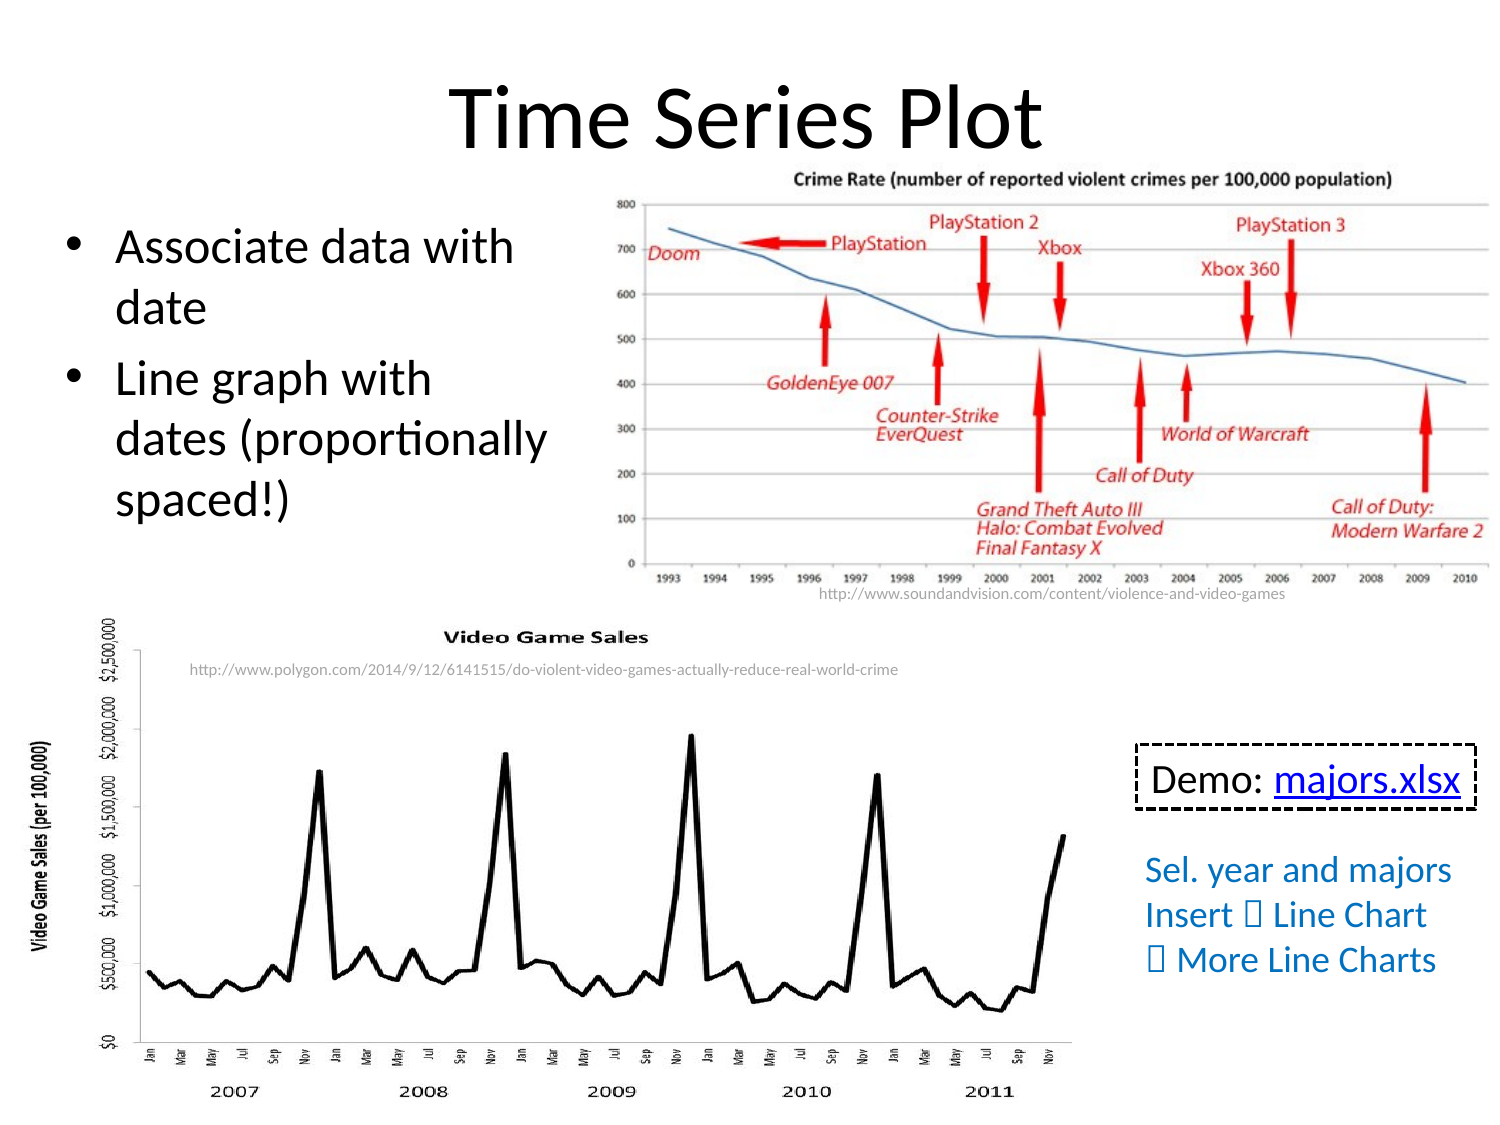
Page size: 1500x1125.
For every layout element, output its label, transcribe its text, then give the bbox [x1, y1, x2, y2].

text_box Sel. year and majors Insert  Line Chart  More Line Charts [1130, 837, 1500, 987]
list Associate data with date Line graph with dates (proportionally spaced!) [50, 205, 566, 568]
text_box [614, 162, 1495, 612]
text_box Demo: majors.xlsx [1136, 744, 1476, 809]
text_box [21, 617, 1072, 1111]
title Time Series Plot [71, 17, 1422, 206]
